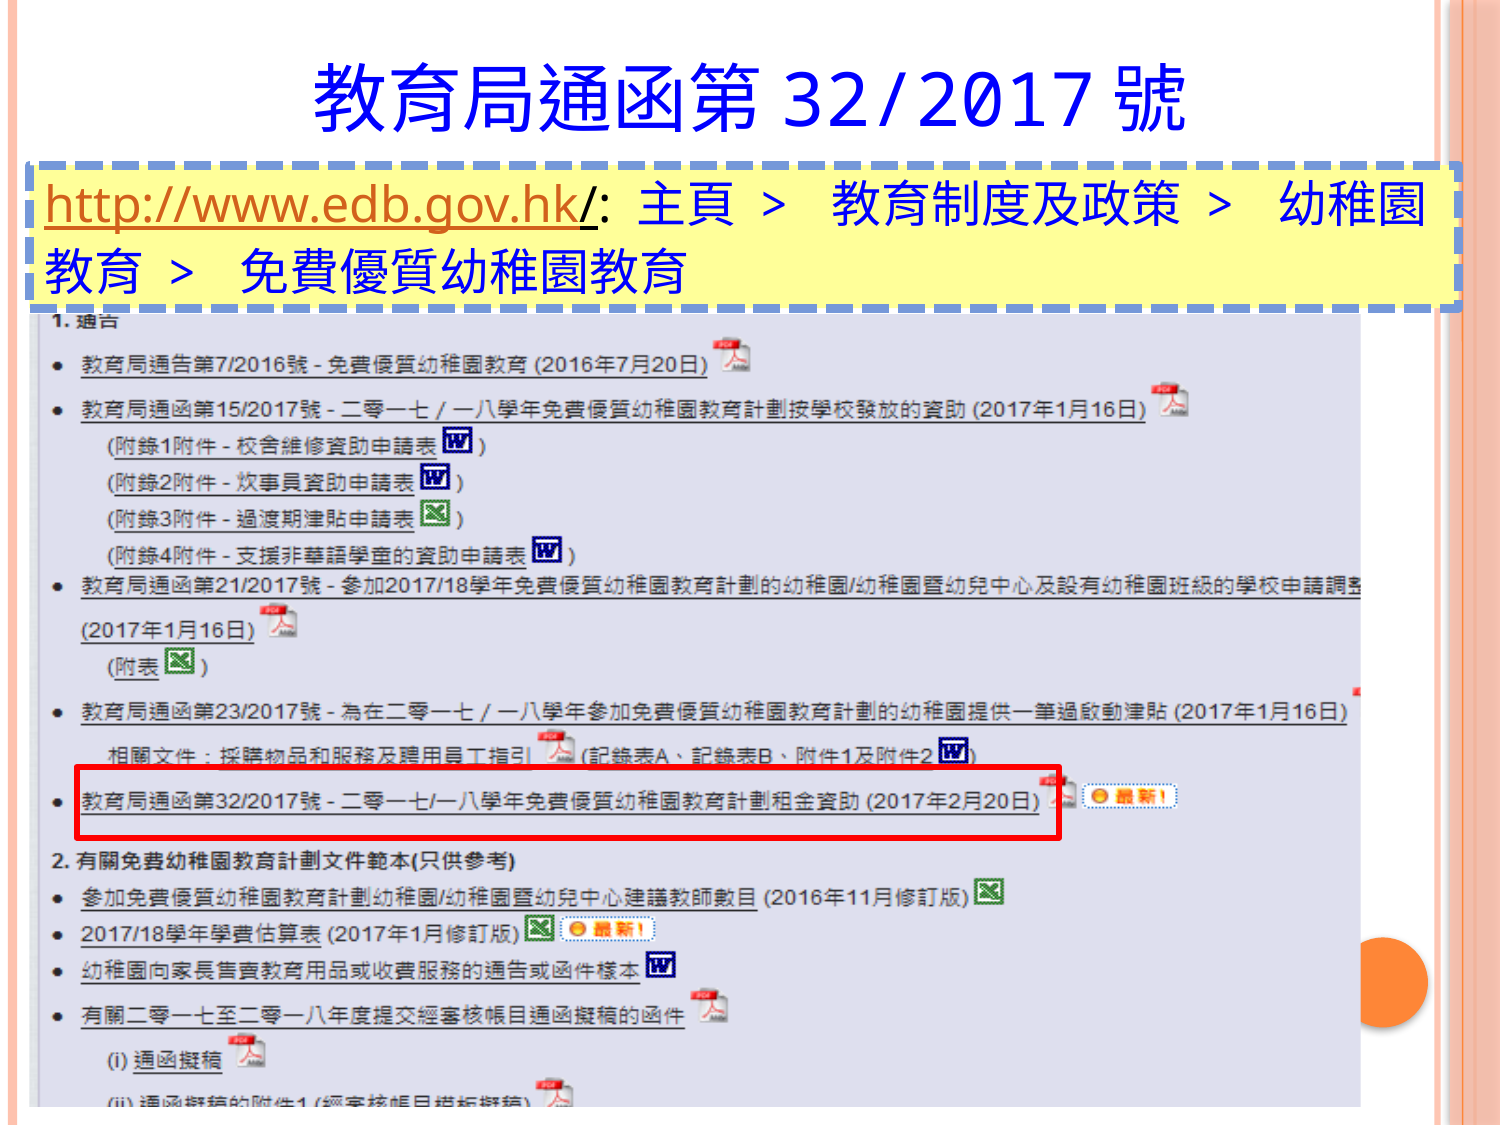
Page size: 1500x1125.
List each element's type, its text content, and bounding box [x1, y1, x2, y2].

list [28, 313, 1362, 1108]
title 教育局通函第32/2017號 [159, 42, 1341, 149]
text_box http://www.edb.gov.hk/: 主頁 > 教育制度及政策 > 幼稚園教育 > 免費優質幼稚園教育 [29, 165, 1459, 309]
